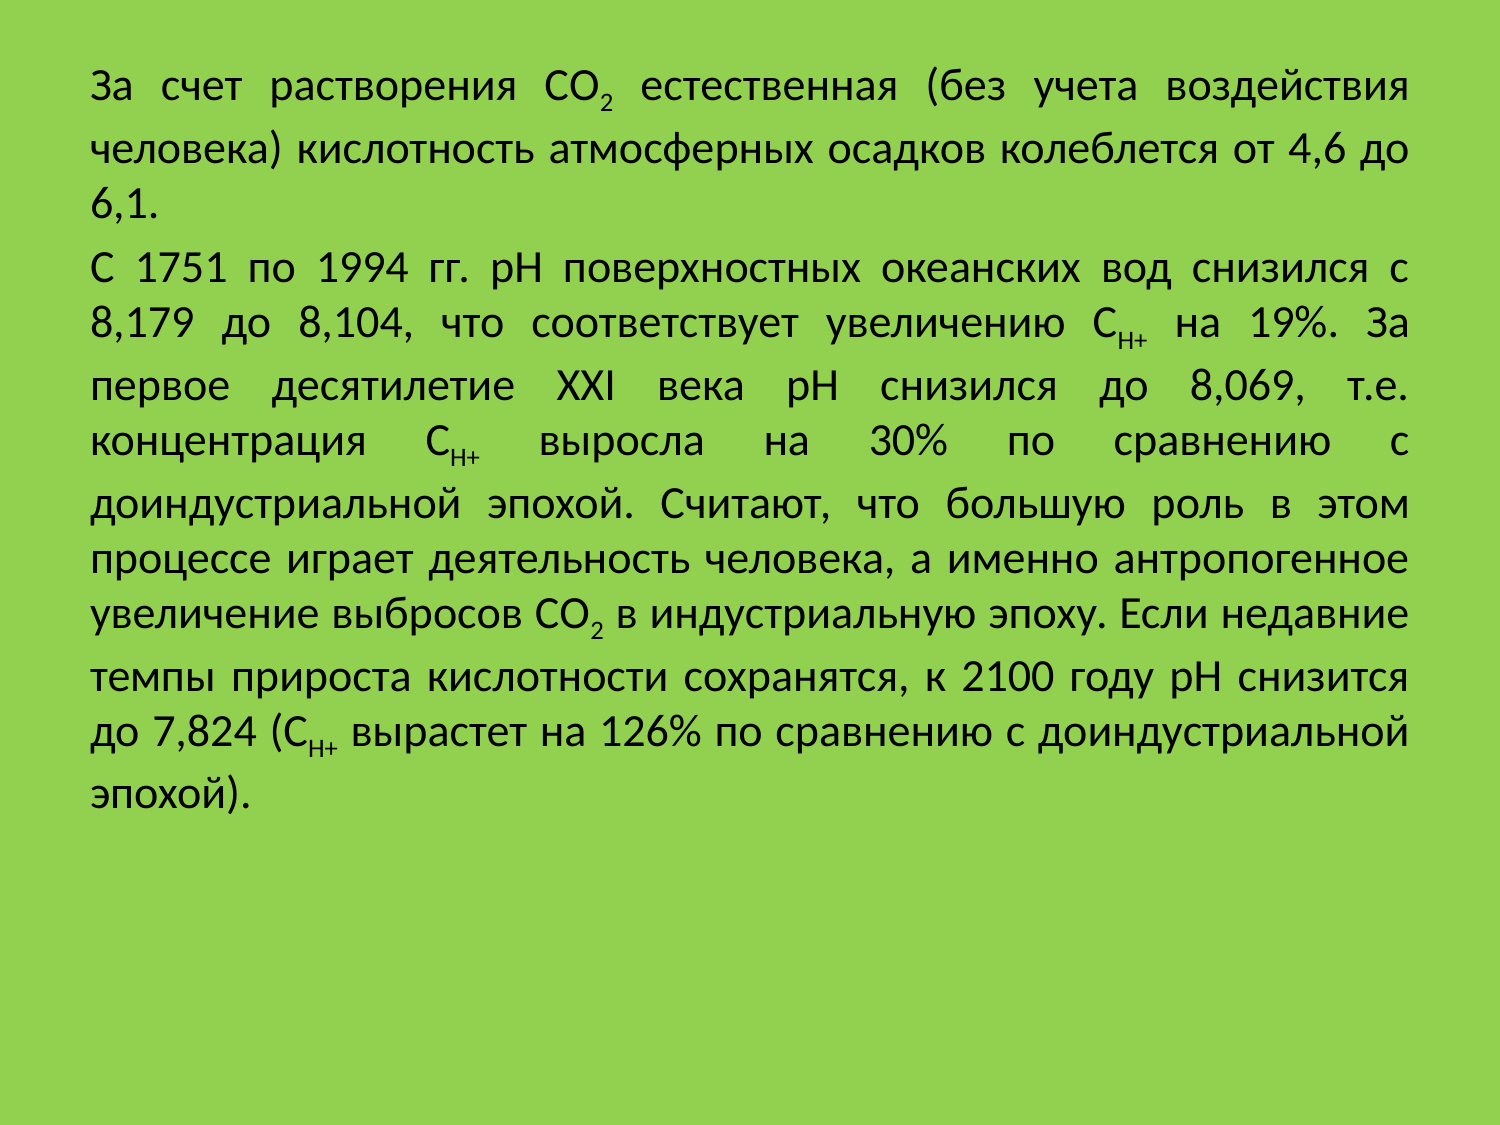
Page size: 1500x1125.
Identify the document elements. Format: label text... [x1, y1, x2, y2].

list За счет растворения СО2 естественная (без учета воздействия человека) кислотность атмосферных осадков колеблется от 4,6 до 6,1. С 1751 по 1994 гг. рН поверхностных океанских вод снизился с 8,179 до 8,104, что соответствует увеличению CH+ на 19%. За первое десятилетие XXI века рН снизился до 8,069, т.е. концентрация CH+ выросла на 30% по сравнению с доиндустриальной эпохой. Считают, что большую роль в этом процессе играет деятельность человека, а именно антропогенное увеличение выбросов СО2 в индустриальную эпоху. Если недавние темпы прироста кислотности сохранятся, к 2100 году рН снизится до 7,824 (CH+ вырастет на 126% по сравнению с доиндустриальной эпохой). [75, 46, 1425, 832]
